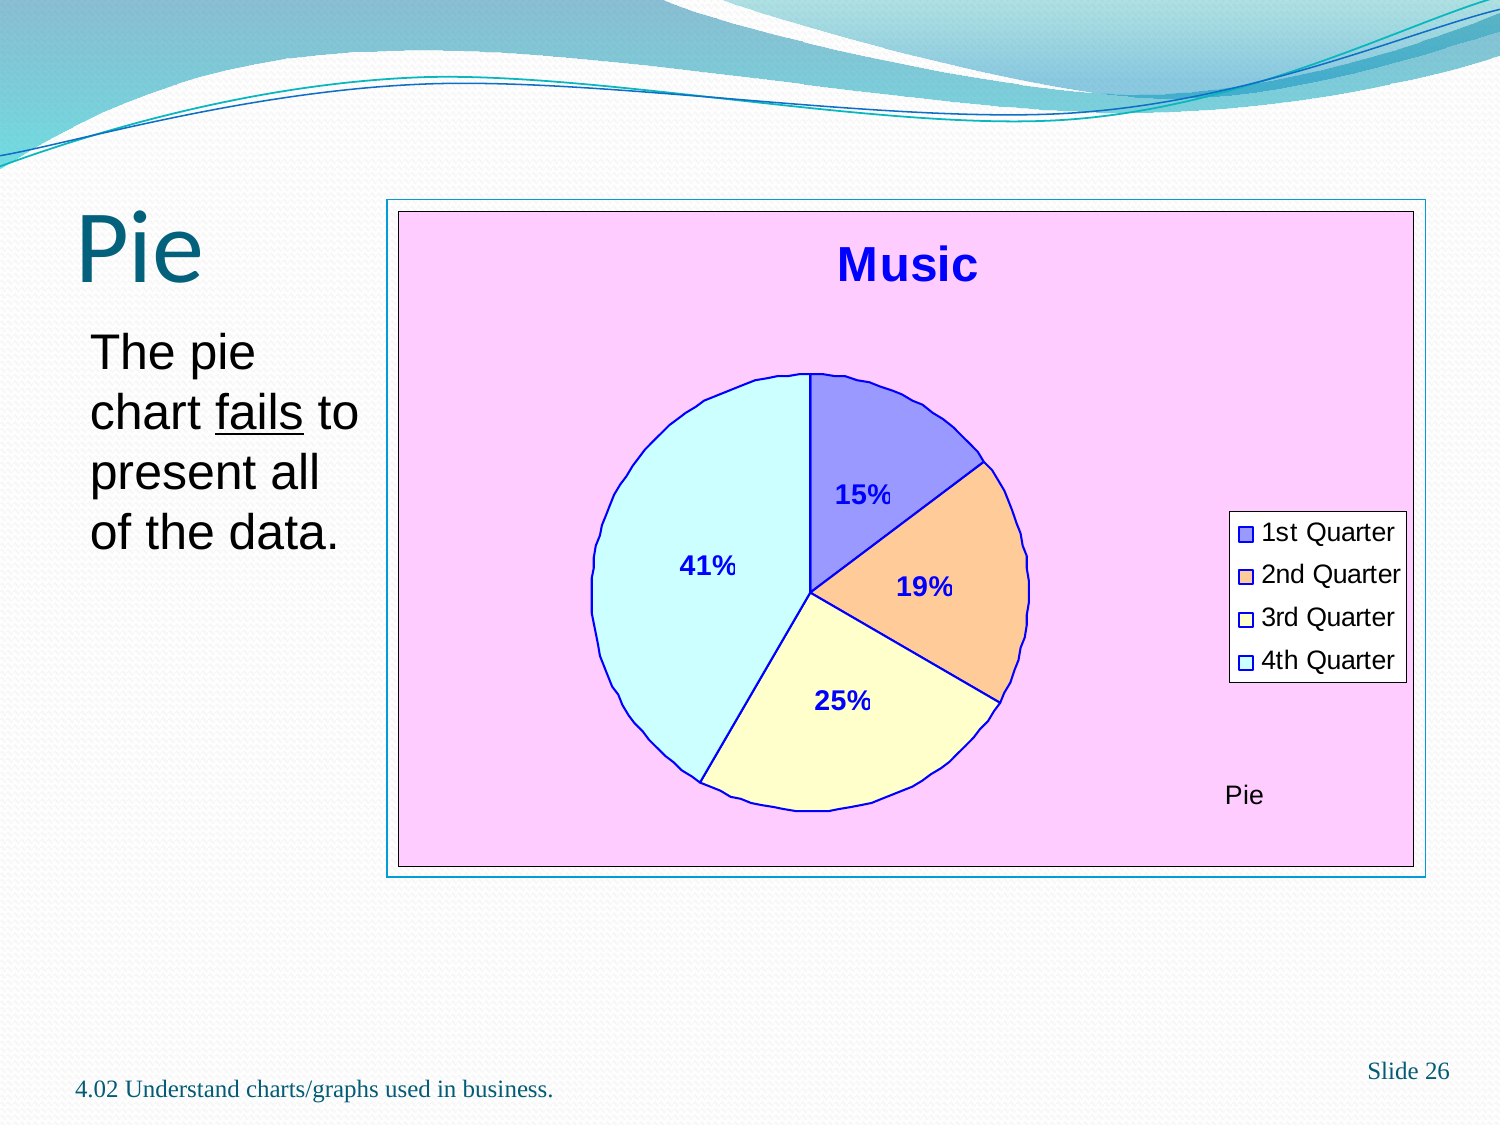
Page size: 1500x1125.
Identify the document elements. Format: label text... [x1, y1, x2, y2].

slide_number Slide 26 [1262, 1025, 1450, 1085]
title Pie [75, 115, 1425, 303]
footer 4.02 Understand charts/graphs used in business. [75, 1042, 663, 1103]
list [387, 200, 1426, 877]
title Stacked Bar [381, 202, 386, 303]
text_box The pie chart fails to present all of the data. [74, 312, 375, 568]
